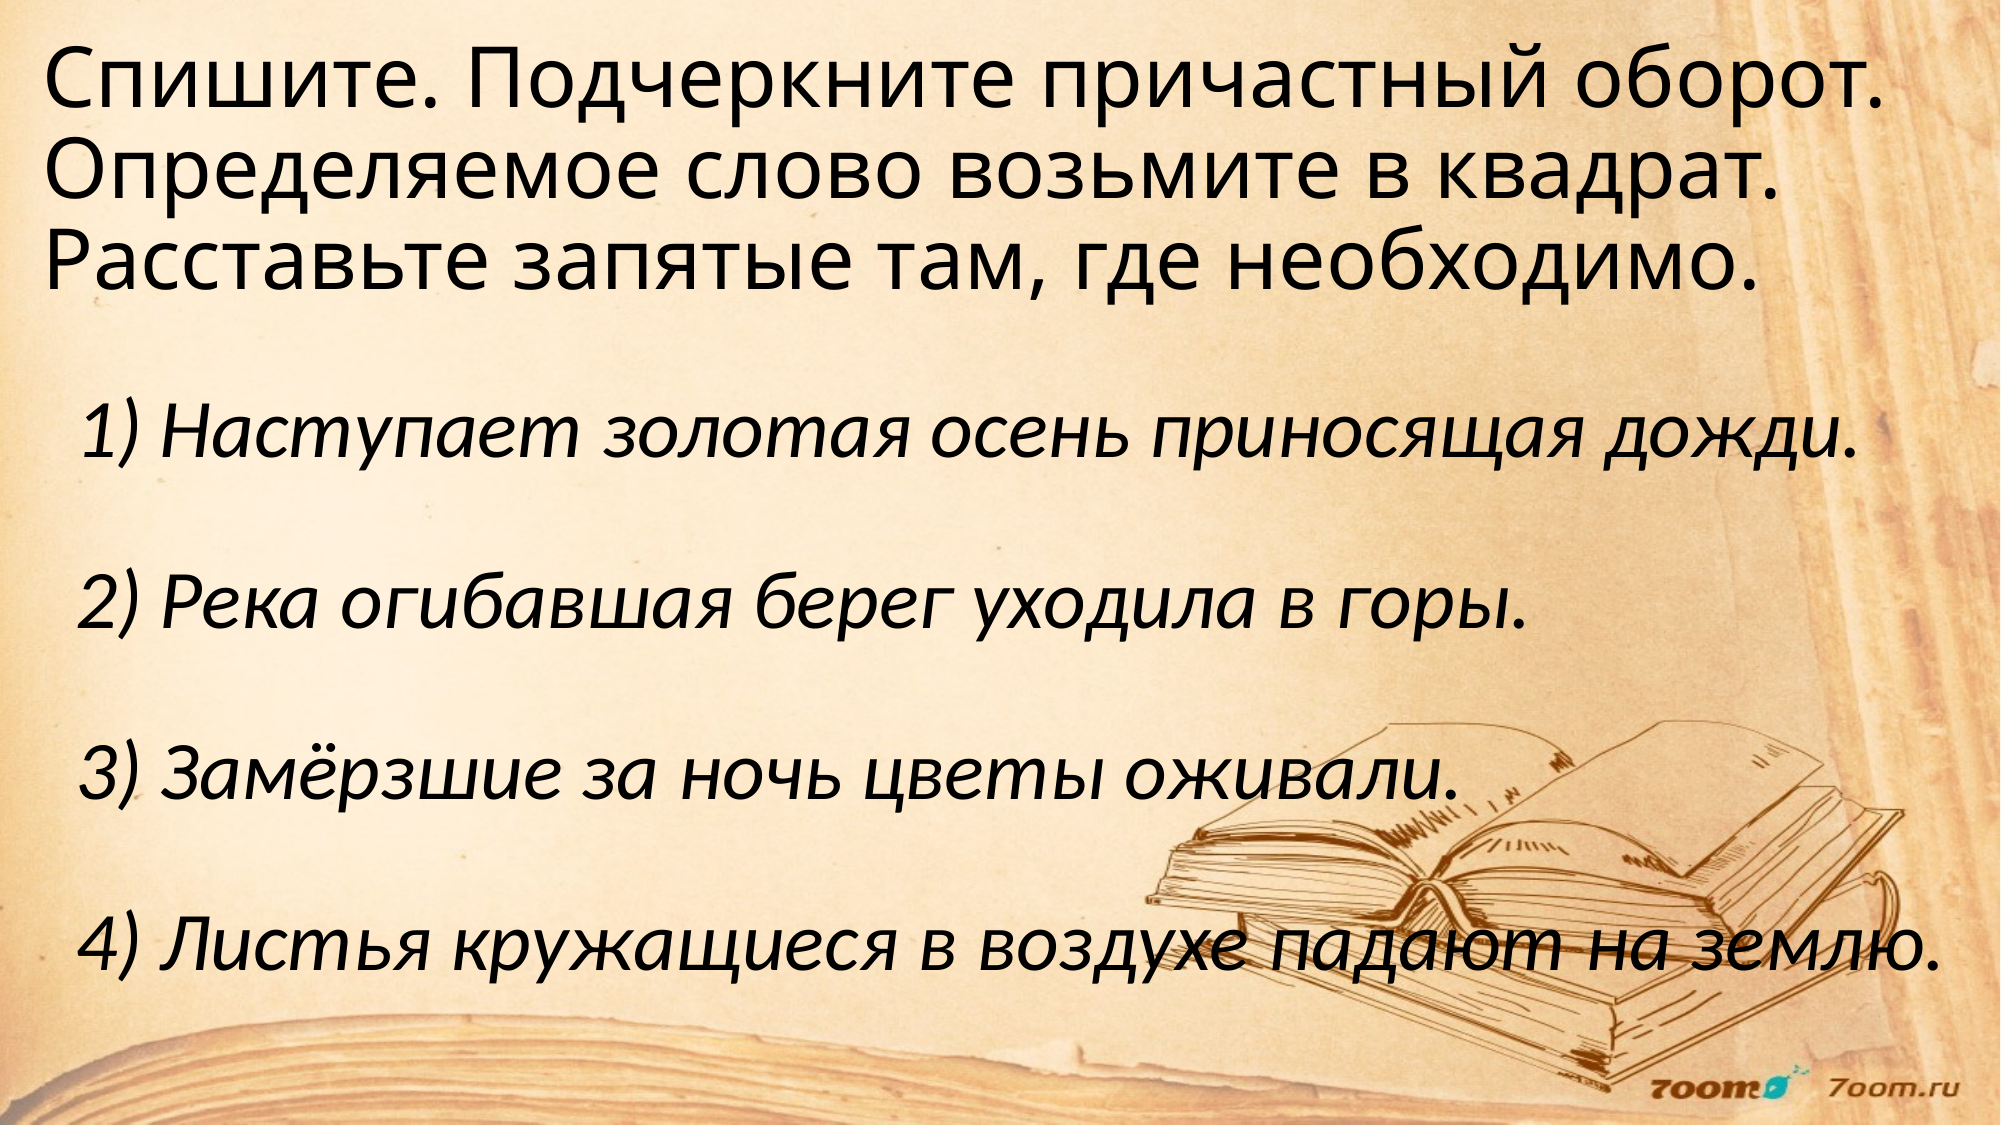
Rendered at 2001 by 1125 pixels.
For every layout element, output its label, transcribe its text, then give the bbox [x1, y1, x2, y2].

picture [0, 0, 2001, 1125]
title Спишите. Подчеркните причастный оборот. Определяемое слово возьмите в квадрат. Расставьте запятые там, где необходимо. [27, 25, 1973, 318]
list Наступает золотая осень приносящая дожди. Река огибавшая берег уходила в горы. Замёрзшие за ночь цветы оживали. Листья кружащиеся в воздухе падают на землю. [60, 317, 1973, 1031]
